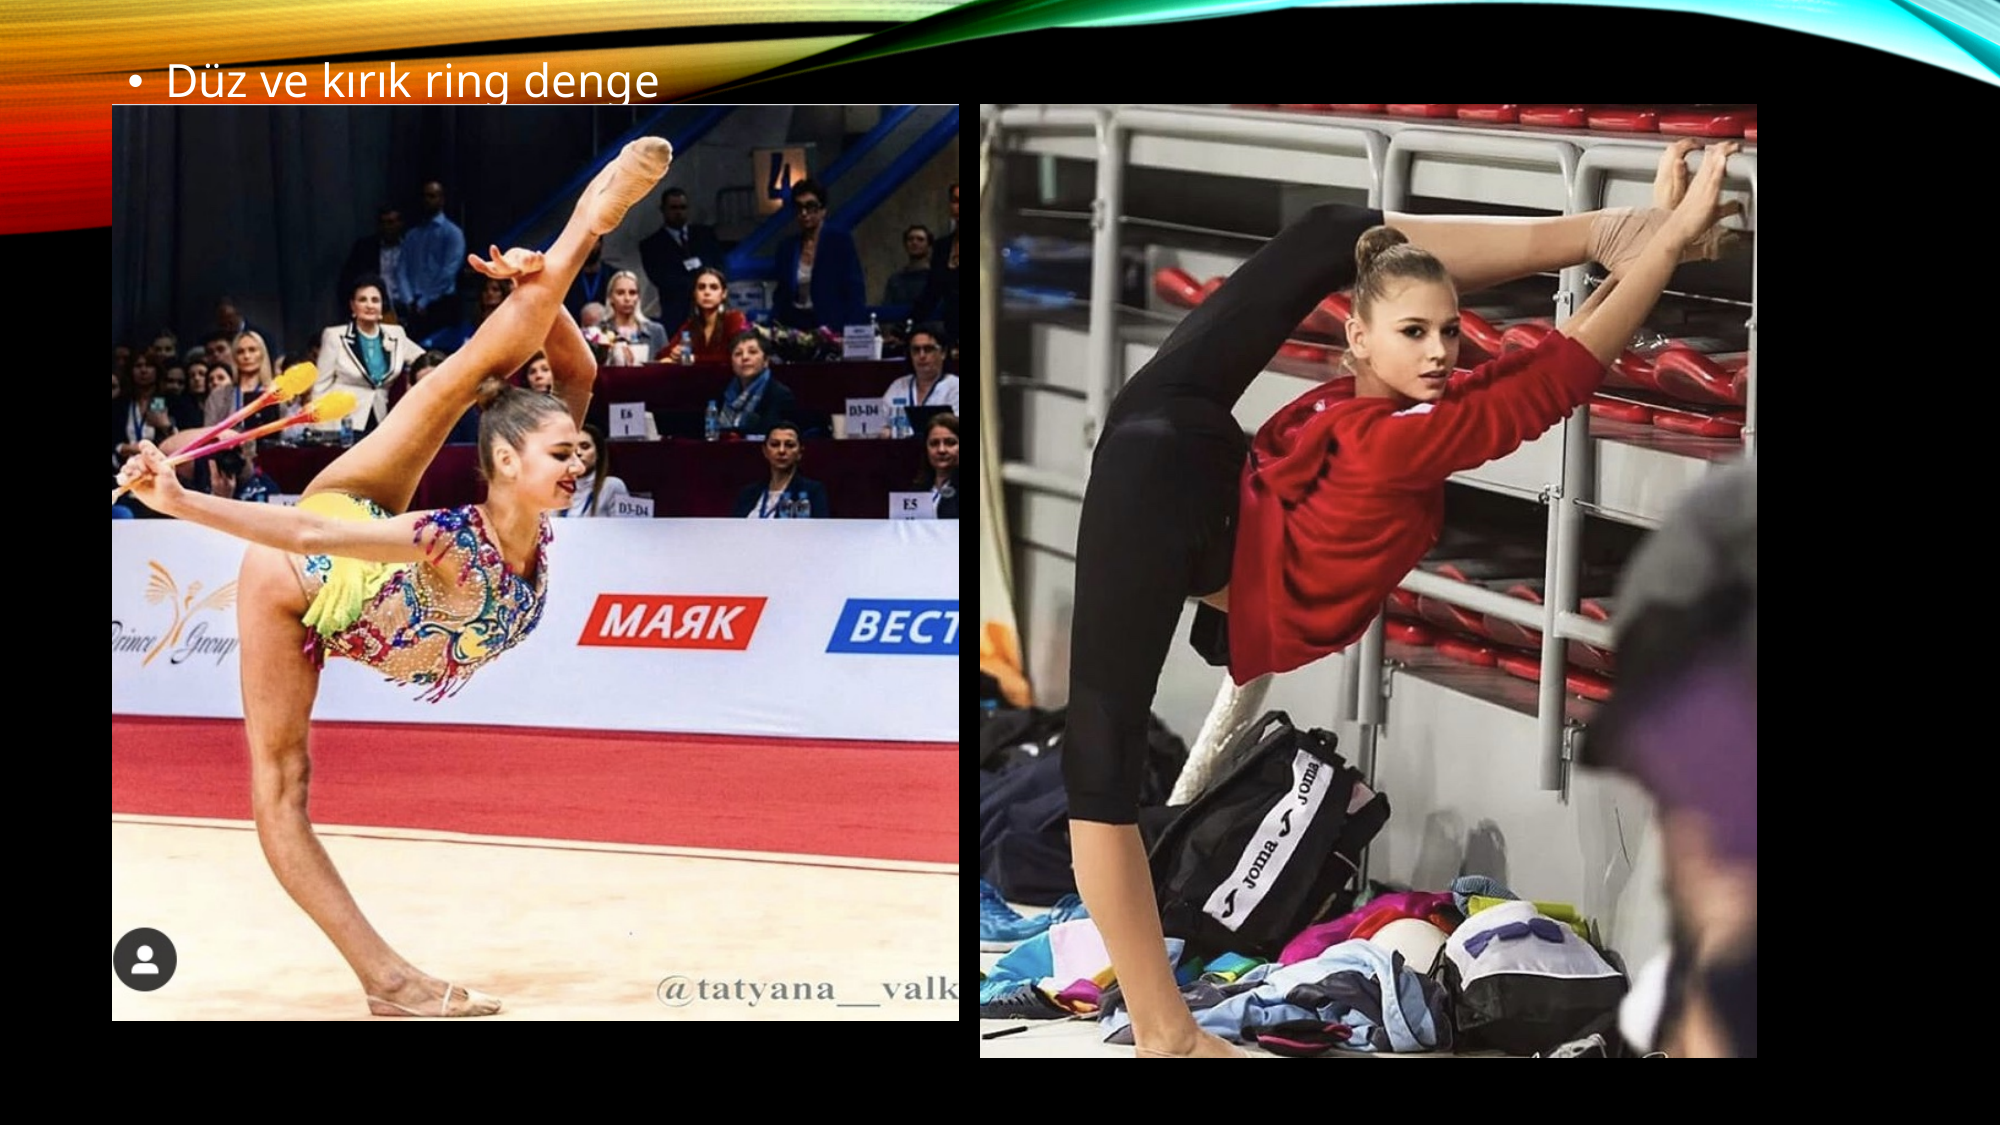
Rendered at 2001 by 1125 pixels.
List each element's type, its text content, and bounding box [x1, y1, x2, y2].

list Düz ve kırık ring denge [112, 50, 1888, 1021]
picture [980, 104, 1757, 1058]
picture [0, 0, 2000, 1021]
